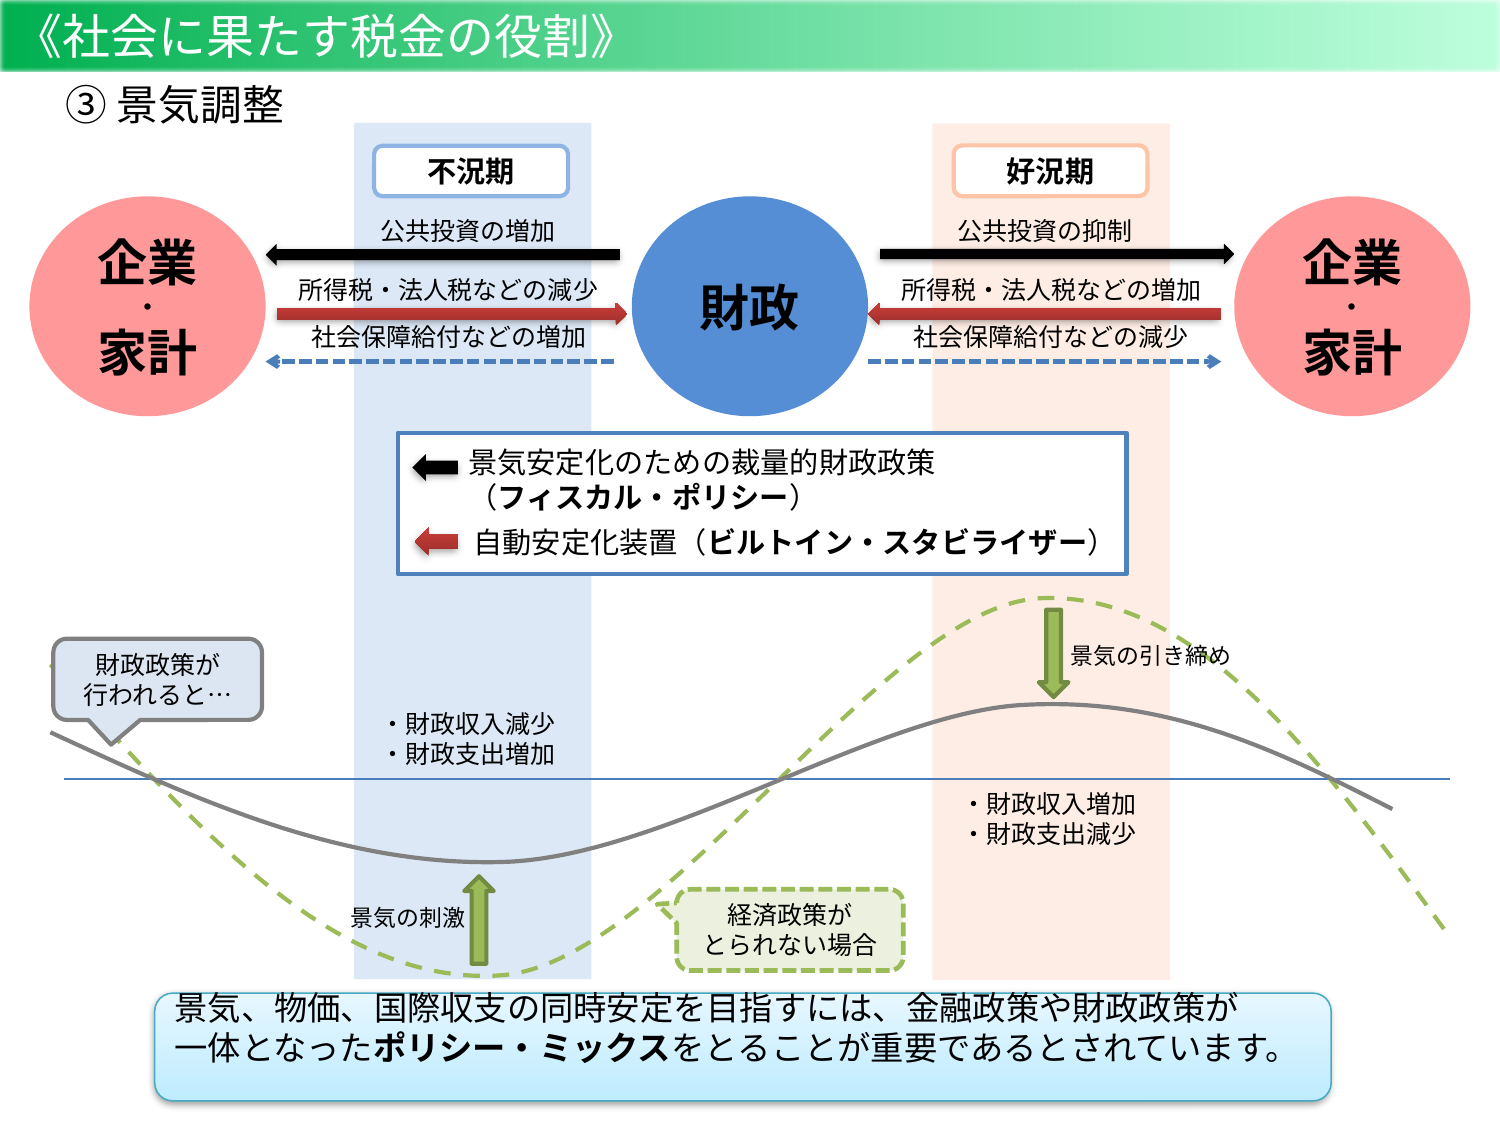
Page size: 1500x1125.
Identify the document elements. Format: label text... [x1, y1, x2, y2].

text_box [932, 370, 1171, 596]
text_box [397, 432, 1134, 575]
text_box 企業 ・ 家計 [1238, 196, 1471, 417]
text_box 財政 [652, 369, 847, 417]
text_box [265, 207, 1235, 361]
text_box 《社会に果たす税金の役割》 [5, 5, 1496, 67]
text_box 企業 ・ 家計 [29, 196, 260, 417]
text_box 財政 [701, 196, 799, 206]
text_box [353, 122, 592, 206]
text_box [50, 597, 1451, 977]
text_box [932, 123, 1171, 206]
text_box 景気、物価、国際収支の同時安定を目指すには、金融政策や財政政策が 一体となったポリシー・ミックスをとることが重要であるとされています。 [153, 992, 1332, 1102]
text_box ③景気調整 [50, 72, 393, 137]
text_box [353, 370, 592, 596]
